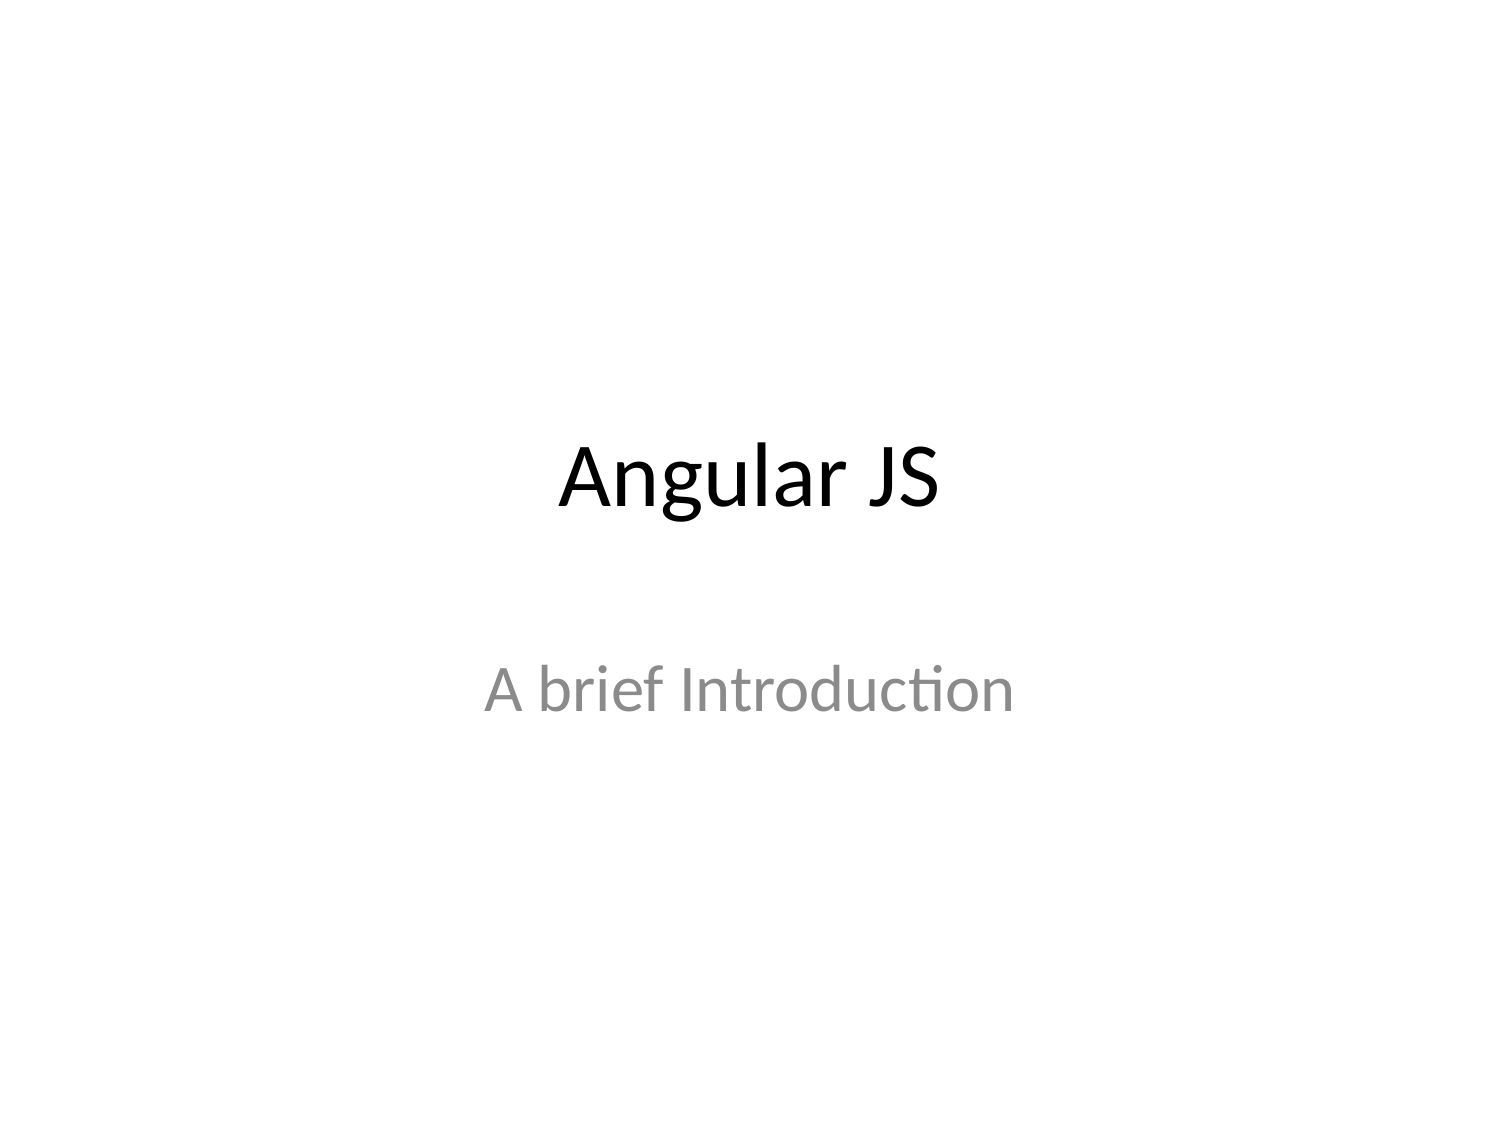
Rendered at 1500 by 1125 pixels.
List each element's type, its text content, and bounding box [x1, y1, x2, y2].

title Angular JS [112, 349, 1388, 591]
subtitle A brief Introduction [225, 637, 1275, 925]
